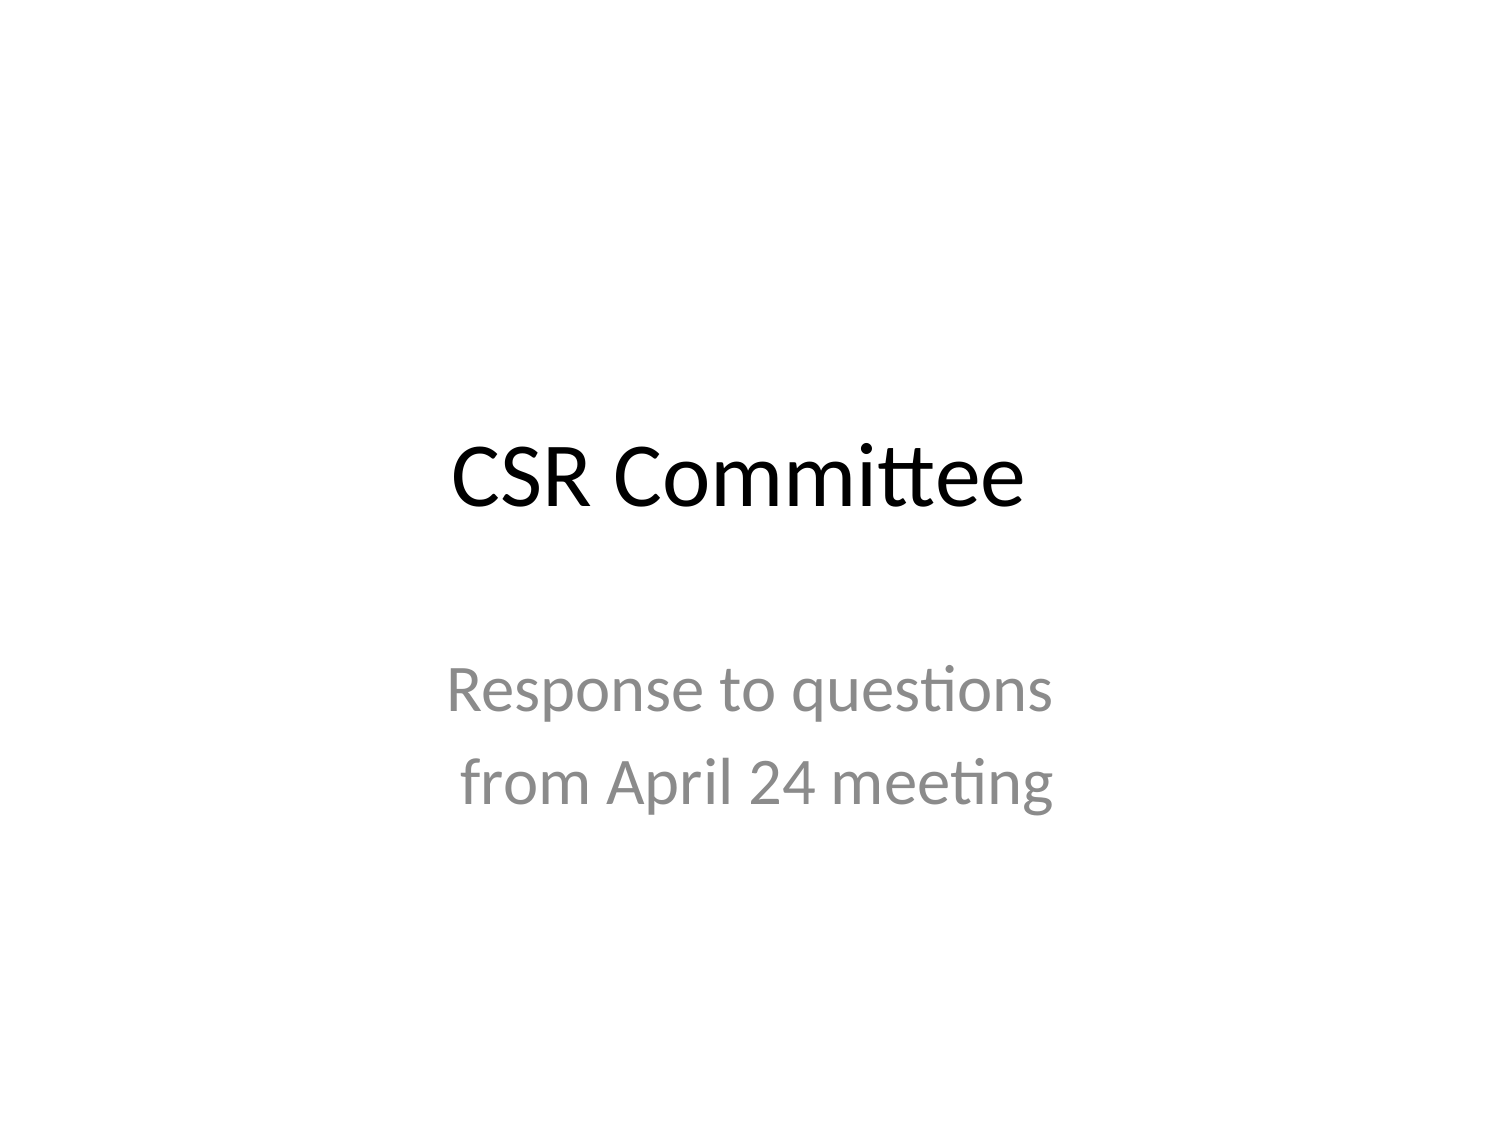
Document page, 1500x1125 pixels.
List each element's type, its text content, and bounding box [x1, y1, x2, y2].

title CSR Committee [112, 349, 1388, 591]
subtitle Response to questions from April 24 meeting [225, 637, 1275, 925]
